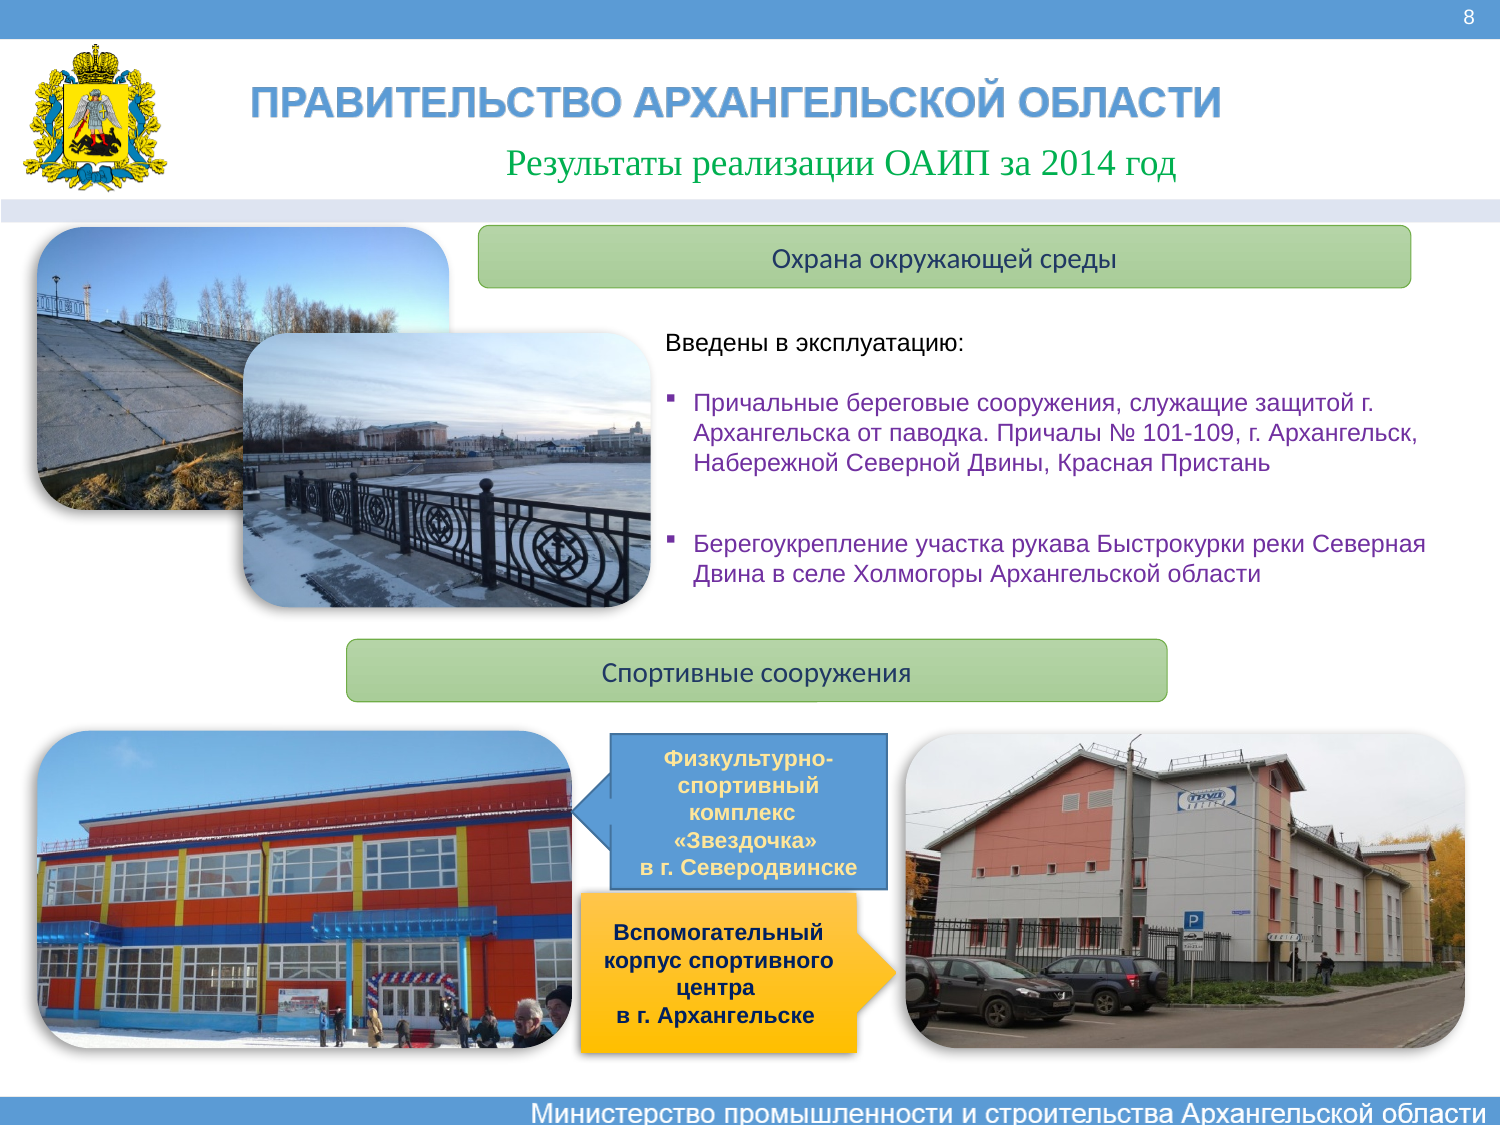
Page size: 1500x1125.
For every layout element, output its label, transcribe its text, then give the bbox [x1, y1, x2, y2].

text_box Спортивные сооружения [346, 638, 1168, 703]
text_box Физкультурно-спортивный комплекс «Звездочка» в г. Северодвинске [572, 733, 888, 891]
slide_number 8 [1439, 0, 1490, 47]
text_box Вспомогательный корпус спортивного центра в г. Архангельске [581, 892, 897, 1053]
picture [0, 0, 1500, 1125]
text_box Результаты реализации ОАИП за 2014 год [243, 130, 1440, 191]
text_box Охрана окружающей среды [477, 224, 1412, 289]
text_box Введены в эксплуатацию: Причальные береговые сооружения, служащие защитой г. Архангельска от паводка. Причалы № 101-109, г. Архангельск, Набережной Северной Двины, Красная Пристань Берегоукрепление участка рукава Быстрокурки реки Северная Двина в селе Холмогоры Архангельской области [649, 291, 1472, 623]
